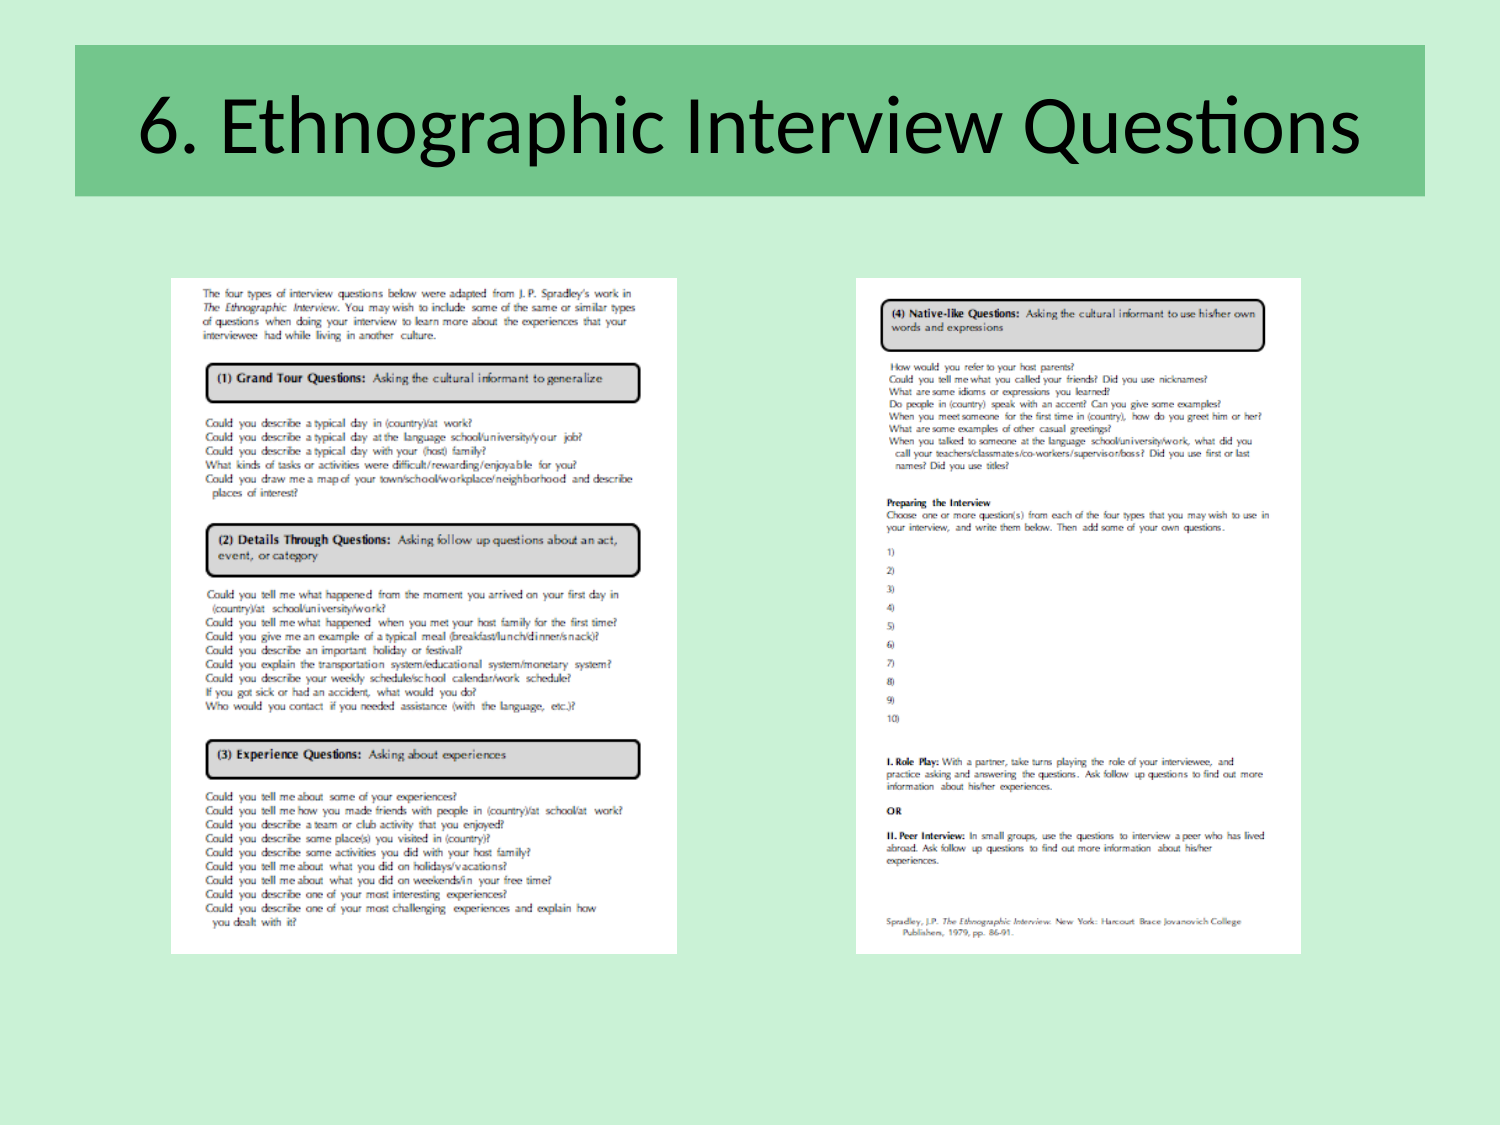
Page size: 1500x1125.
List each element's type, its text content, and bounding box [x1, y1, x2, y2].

picture [855, 278, 1302, 955]
title 6. Ethnographic Interview Questions [74, 44, 1426, 197]
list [170, 278, 677, 955]
